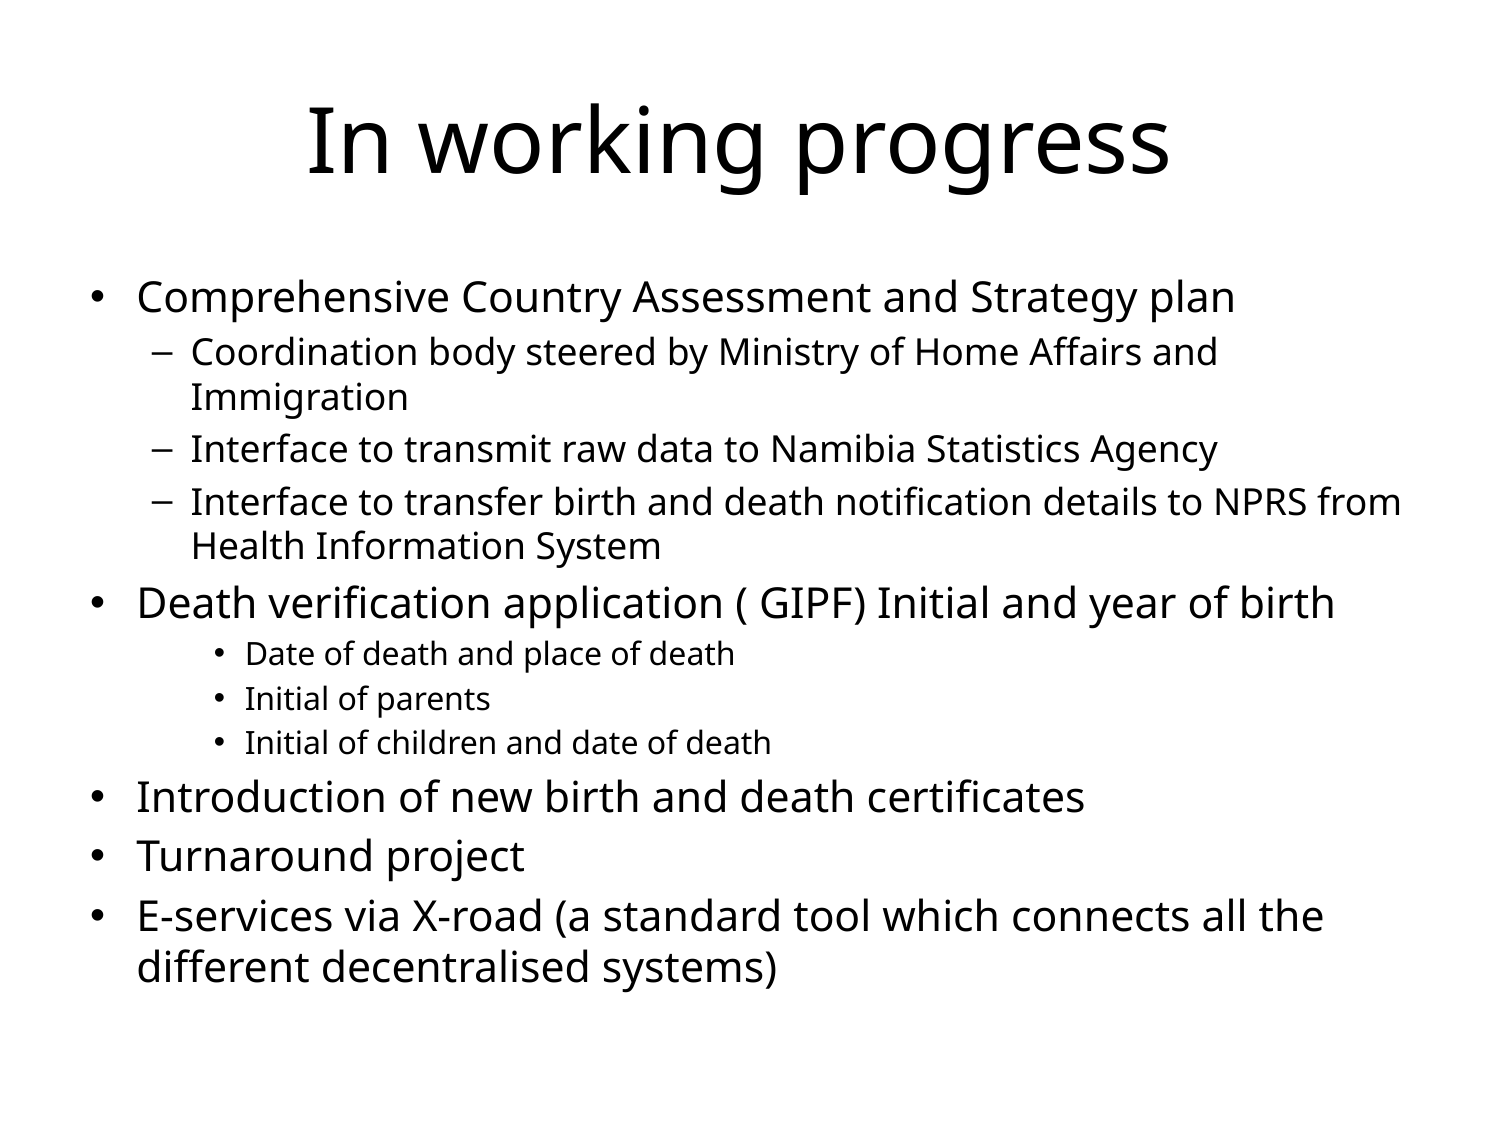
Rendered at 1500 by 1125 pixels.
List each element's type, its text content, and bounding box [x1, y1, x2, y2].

list Comprehensive Country Assessment and Strategy plan Coordination body steered by Ministry of Home Affairs and Immigration Interface to transmit raw data to Namibia Statistics Agency Interface to transfer birth and death notification details to NPRS from Health Information System Death verification application ( GIPF) Initial and year of birth Date of death and place of death Initial of parents Initial of children and date of death Introduction of new birth and death certificates Turnaround project E-services via X-road (a standard tool which connects all the different decentralised systems) [75, 262, 1425, 1005]
title In working progress [64, 42, 1415, 231]
